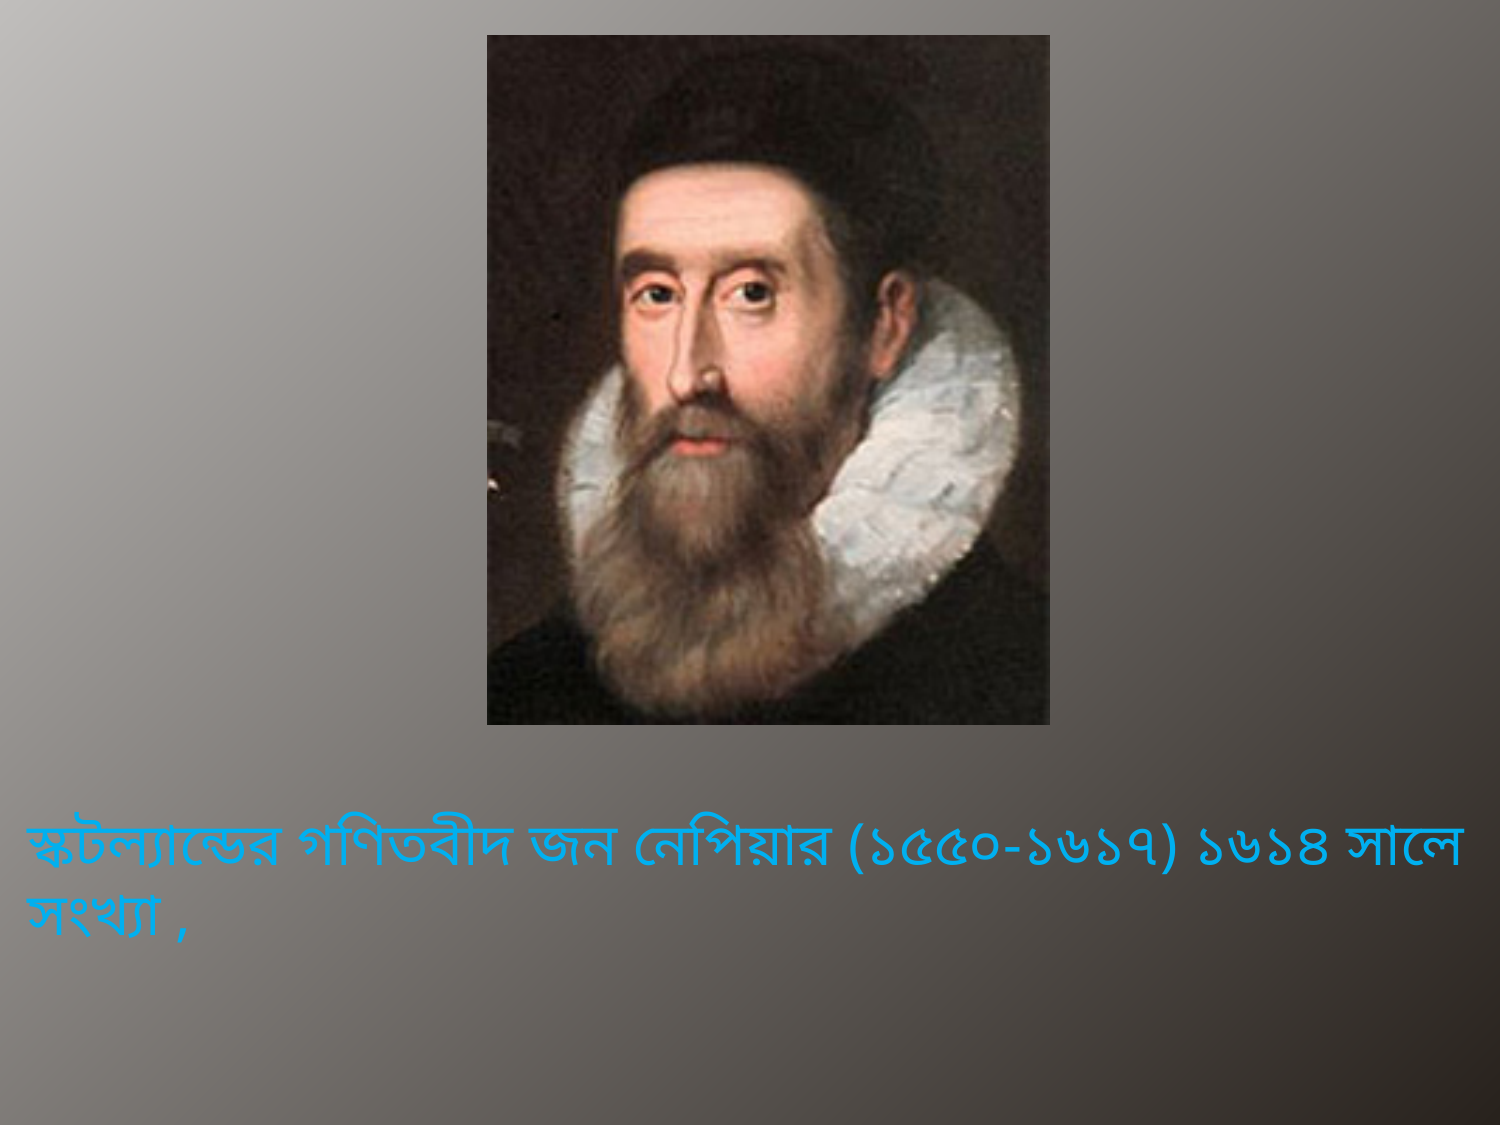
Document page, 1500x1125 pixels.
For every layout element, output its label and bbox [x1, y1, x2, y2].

picture [487, 34, 1051, 725]
